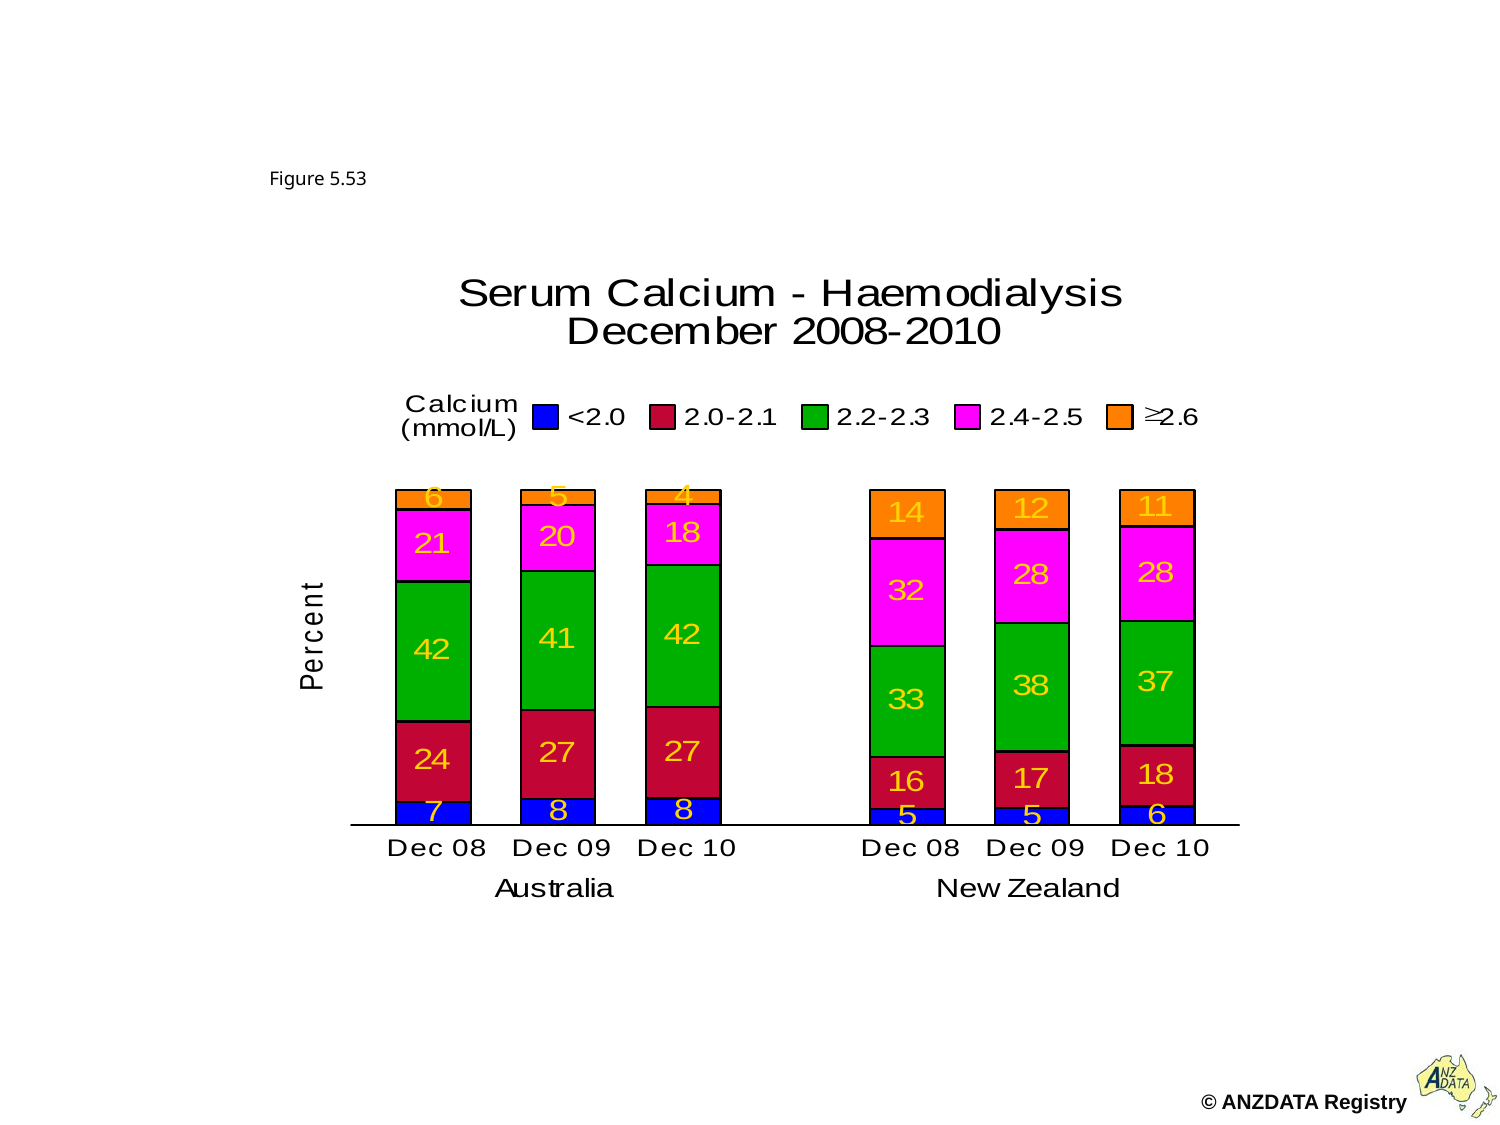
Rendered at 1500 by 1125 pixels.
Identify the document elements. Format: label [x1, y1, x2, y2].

text_box [241, 160, 1270, 929]
picture [1411, 1049, 1500, 1125]
